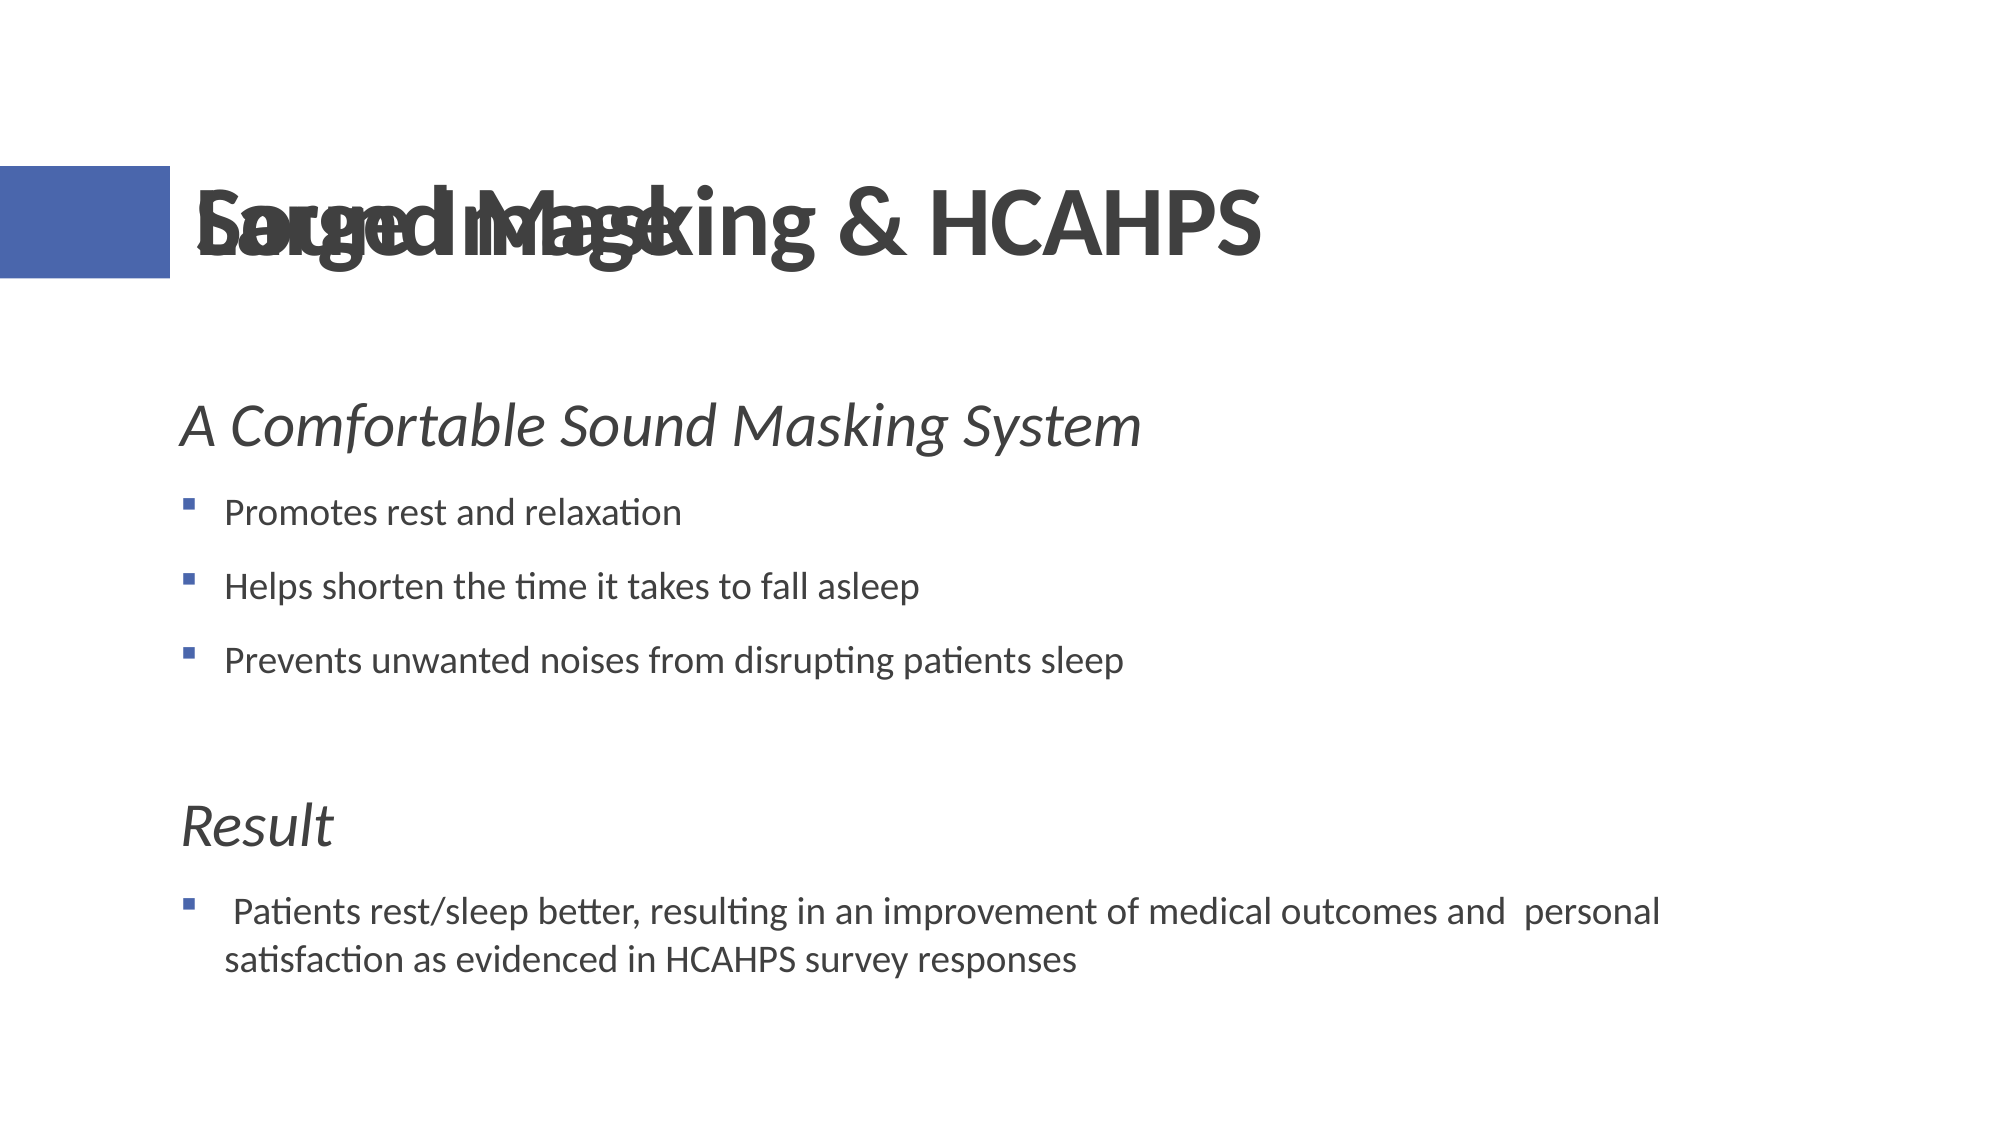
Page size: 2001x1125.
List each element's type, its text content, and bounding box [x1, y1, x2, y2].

title Large Image [180, 47, 1830, 285]
list A Comfortable Sound Masking System Promotes rest and relaxation Helps shorten the time it takes to fall asleep Prevents unwanted noises from disrupting patients sleep Result Patients rest/sleep better, resulting in an improvement of medical outcomes and personal satisfaction as evidenced in HCAHPS survey responses [180, 375, 1830, 993]
